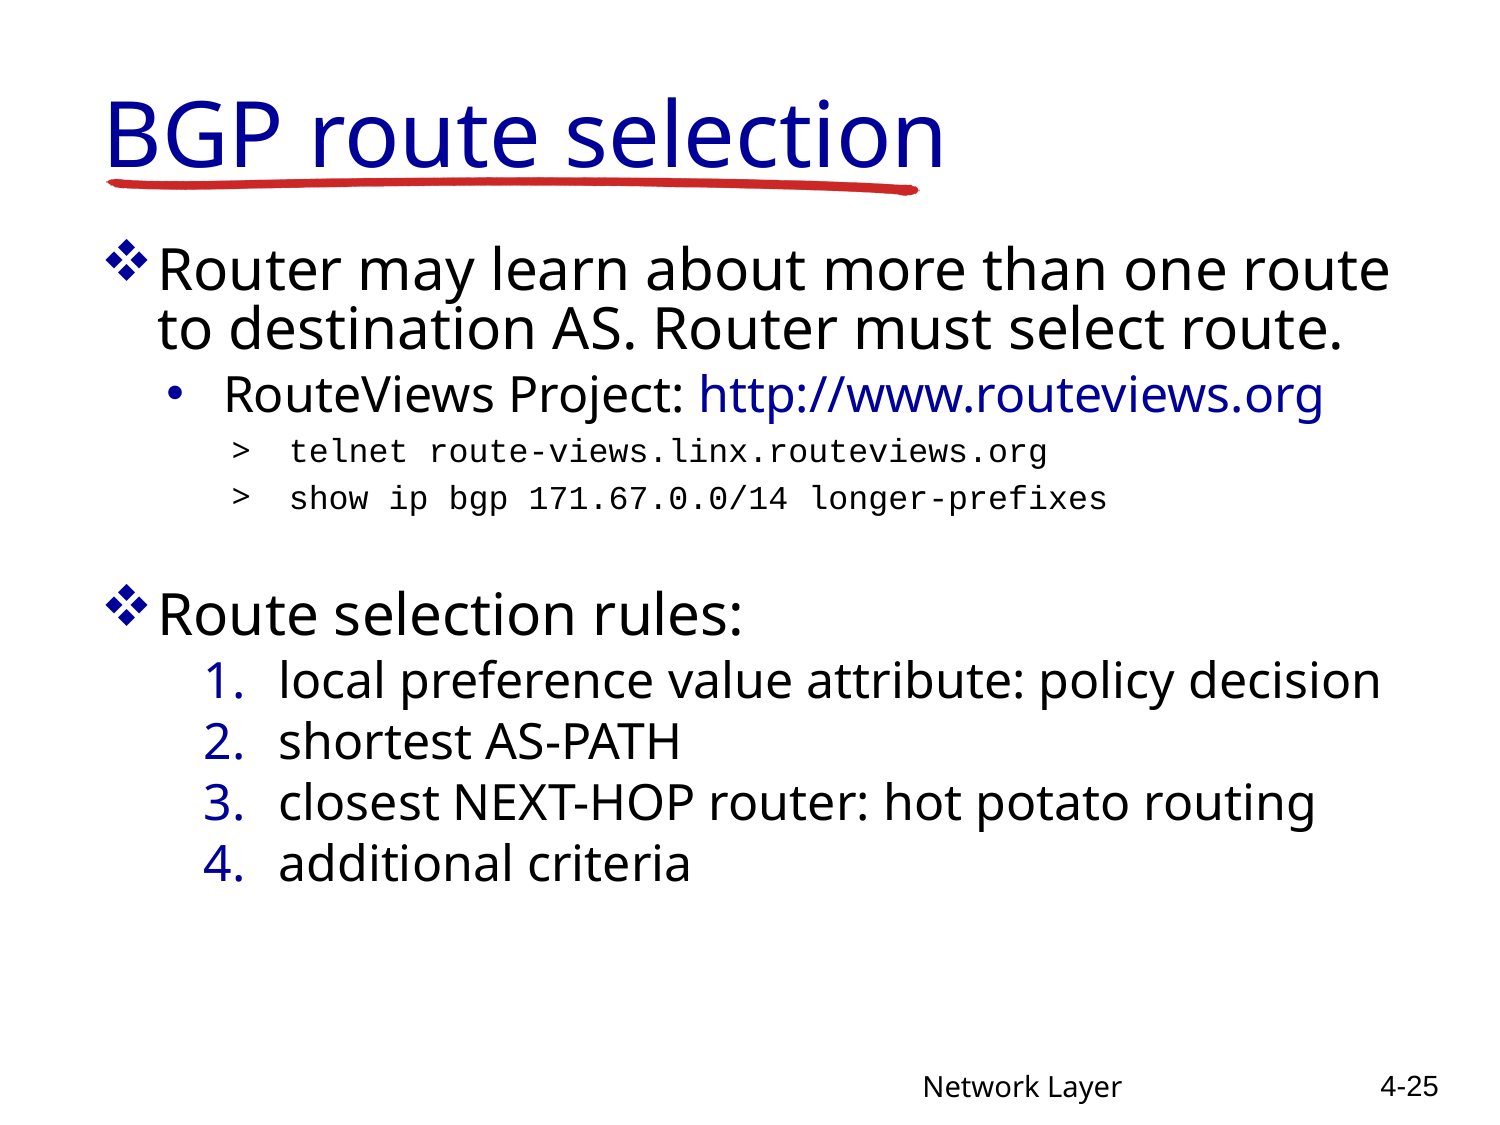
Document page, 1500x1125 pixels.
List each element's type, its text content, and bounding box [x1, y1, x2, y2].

footer Network Layer [907, 1060, 1383, 1108]
picture [103, 172, 929, 201]
title BGP route selection [87, 37, 1363, 225]
slide_number 4-25 [1365, 1060, 1477, 1106]
list Router may learn about more than one route to destination AS. Router must select route. RouteViews Project: http://www.routeviews.org telnet route-views.linx.routeviews.org show ip bgp 171.67.0.0/14 longer-prefixes Route selection rules: local preference value attribute: policy decision shortest AS-PATH closest NEXT-HOP router: hot potato routing additional criteria [85, 235, 1410, 998]
